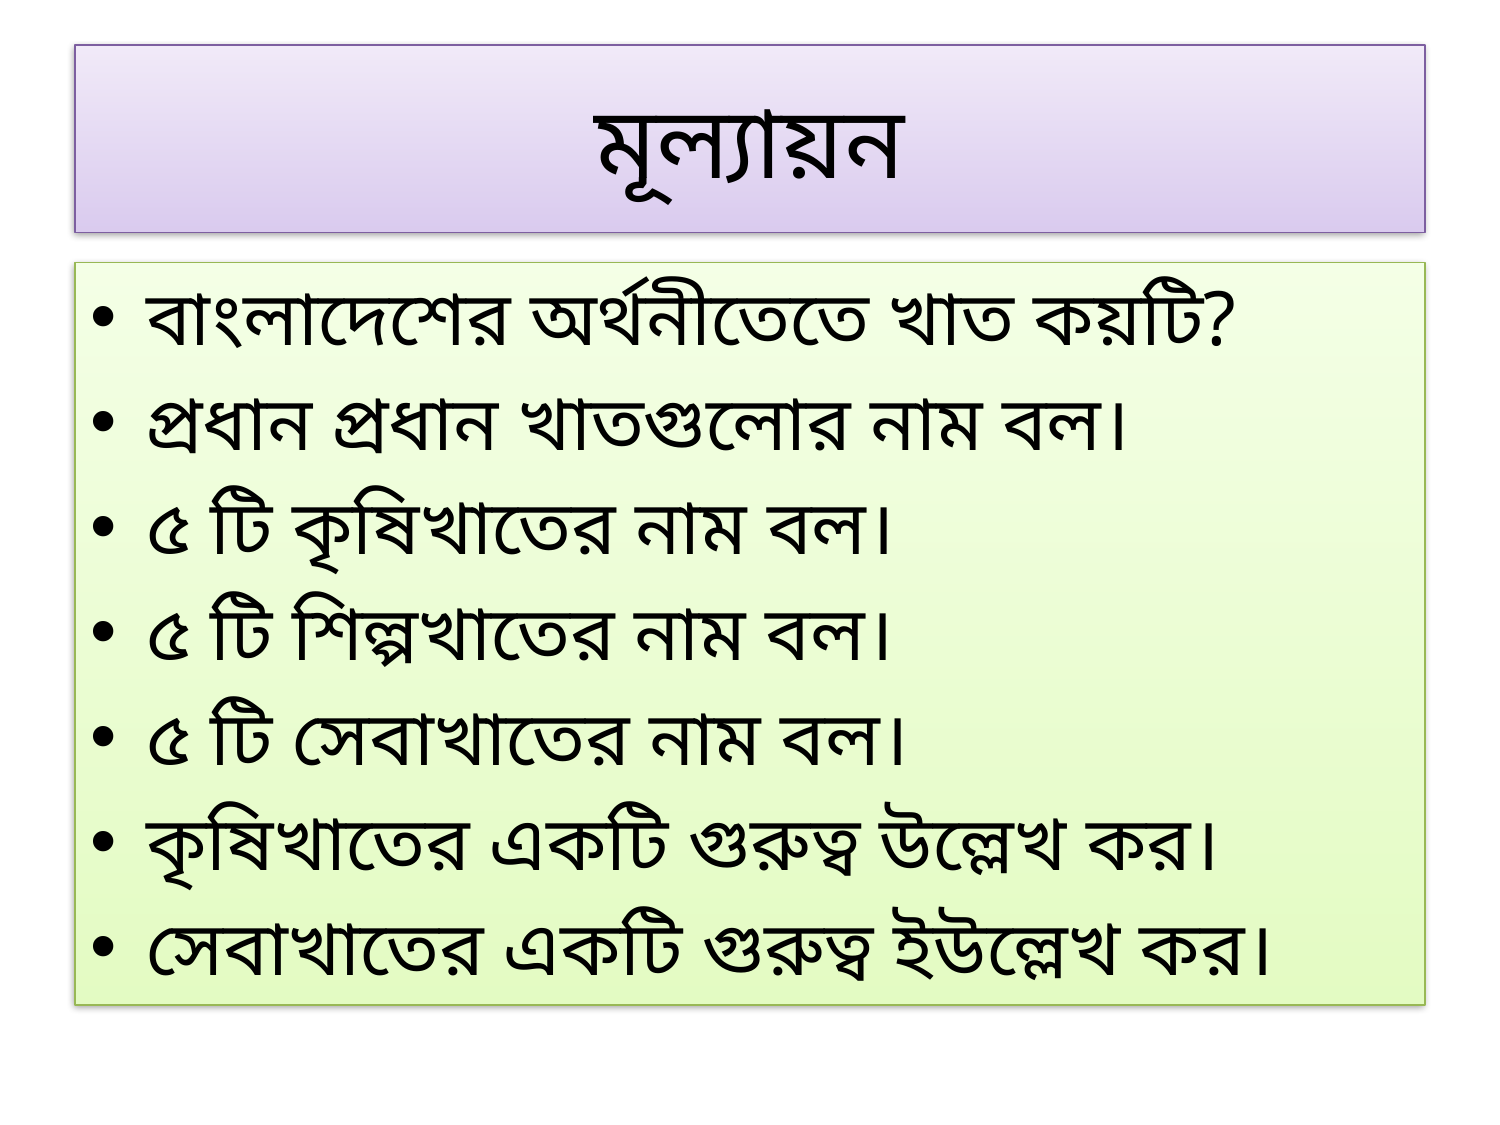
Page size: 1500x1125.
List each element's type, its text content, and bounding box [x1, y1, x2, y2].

title মূল্যায়ন [74, 44, 1426, 233]
list বাংলাদেশের অর্থনীতেতে খাত কয়টি? প্রধান প্রধান খাতগুলোর নাম বল। ৫ টি কৃষিখাতের নাম বল। ৫ টি শিল্পখাতের নাম বল। ৫ টি সেবাখাতের নাম বল। কৃষিখাতের একটি গুরুত্ব উল্লেখ কর। সেবাখাতের একটি গুরুত্ব ইউল্লেখ কর। [74, 262, 1426, 1006]
